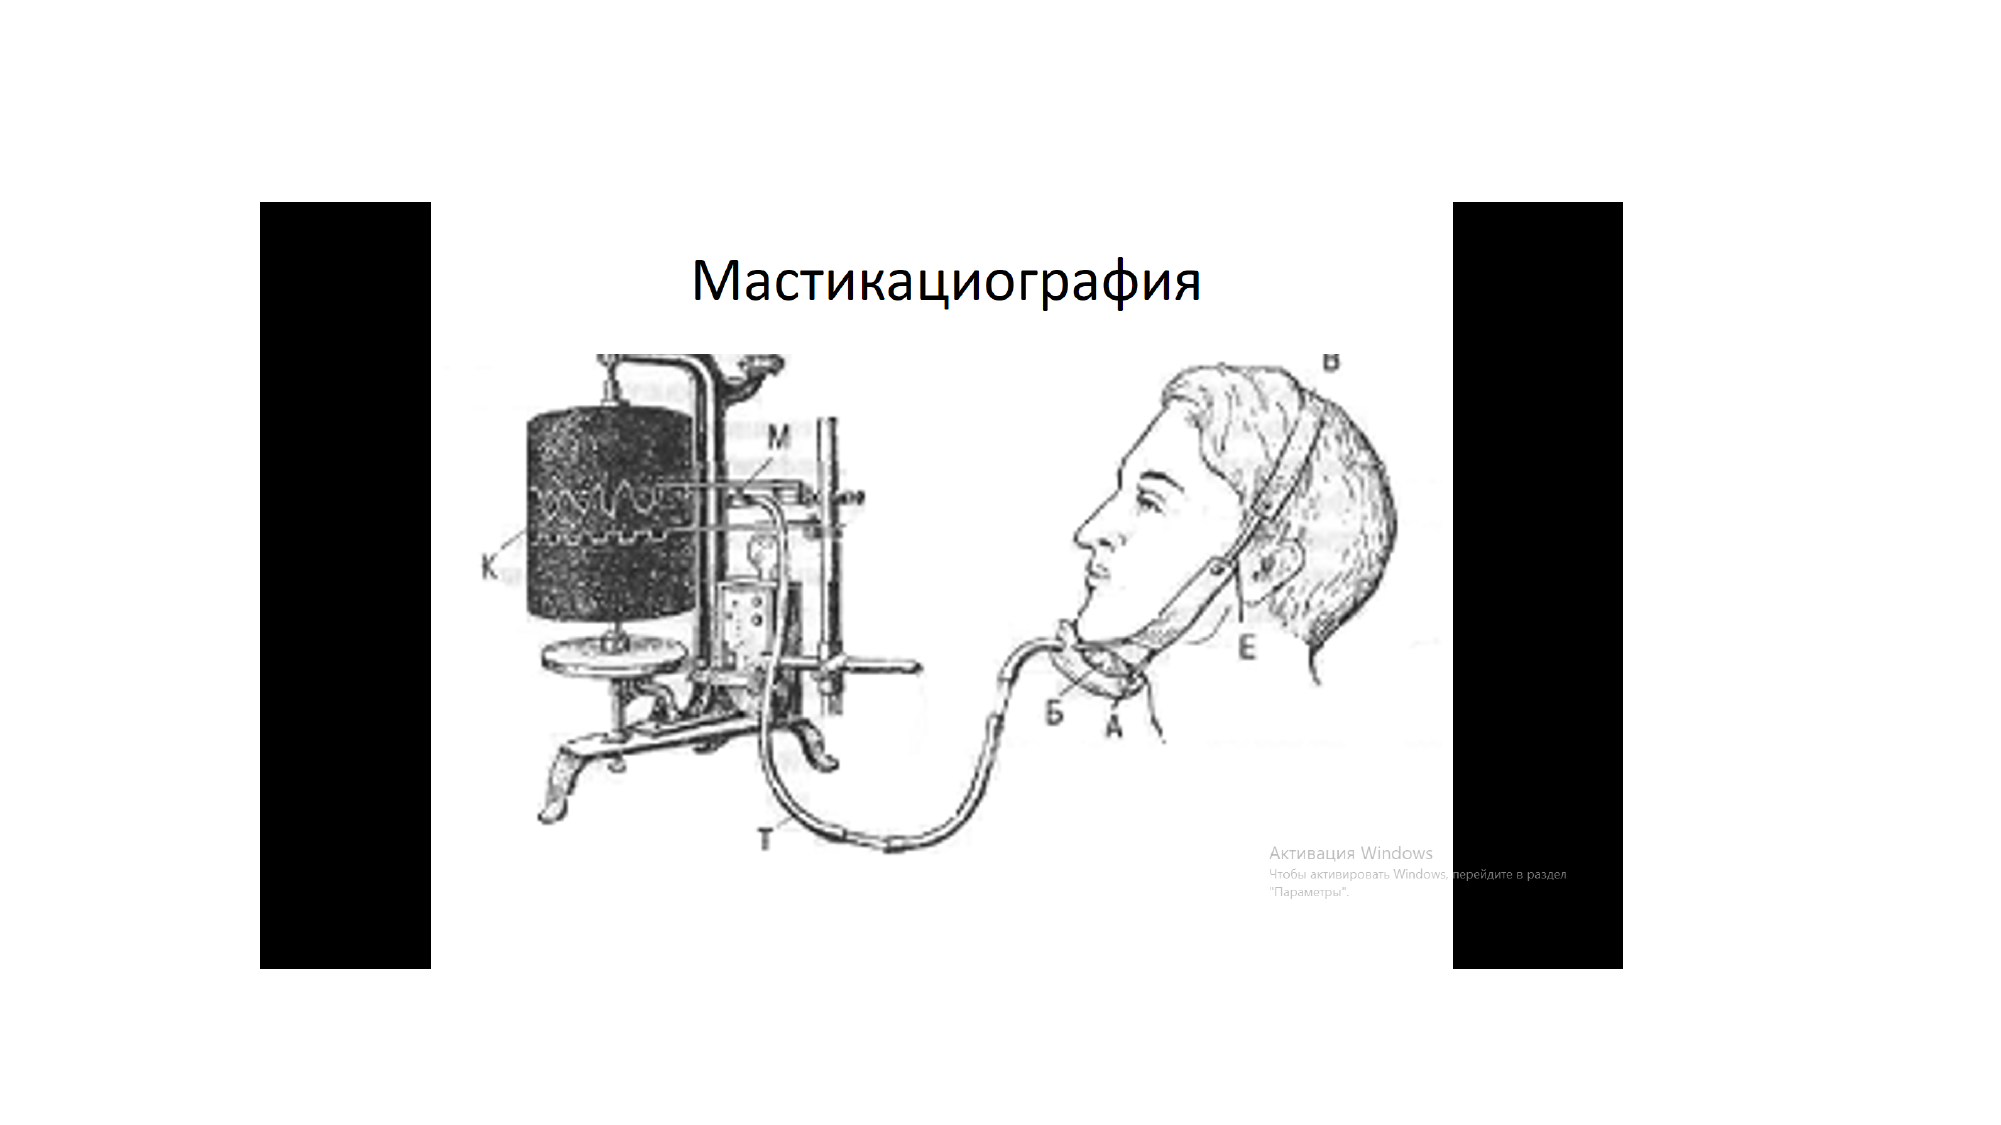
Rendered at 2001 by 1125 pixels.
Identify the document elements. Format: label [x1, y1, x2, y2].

picture [260, 202, 1623, 969]
